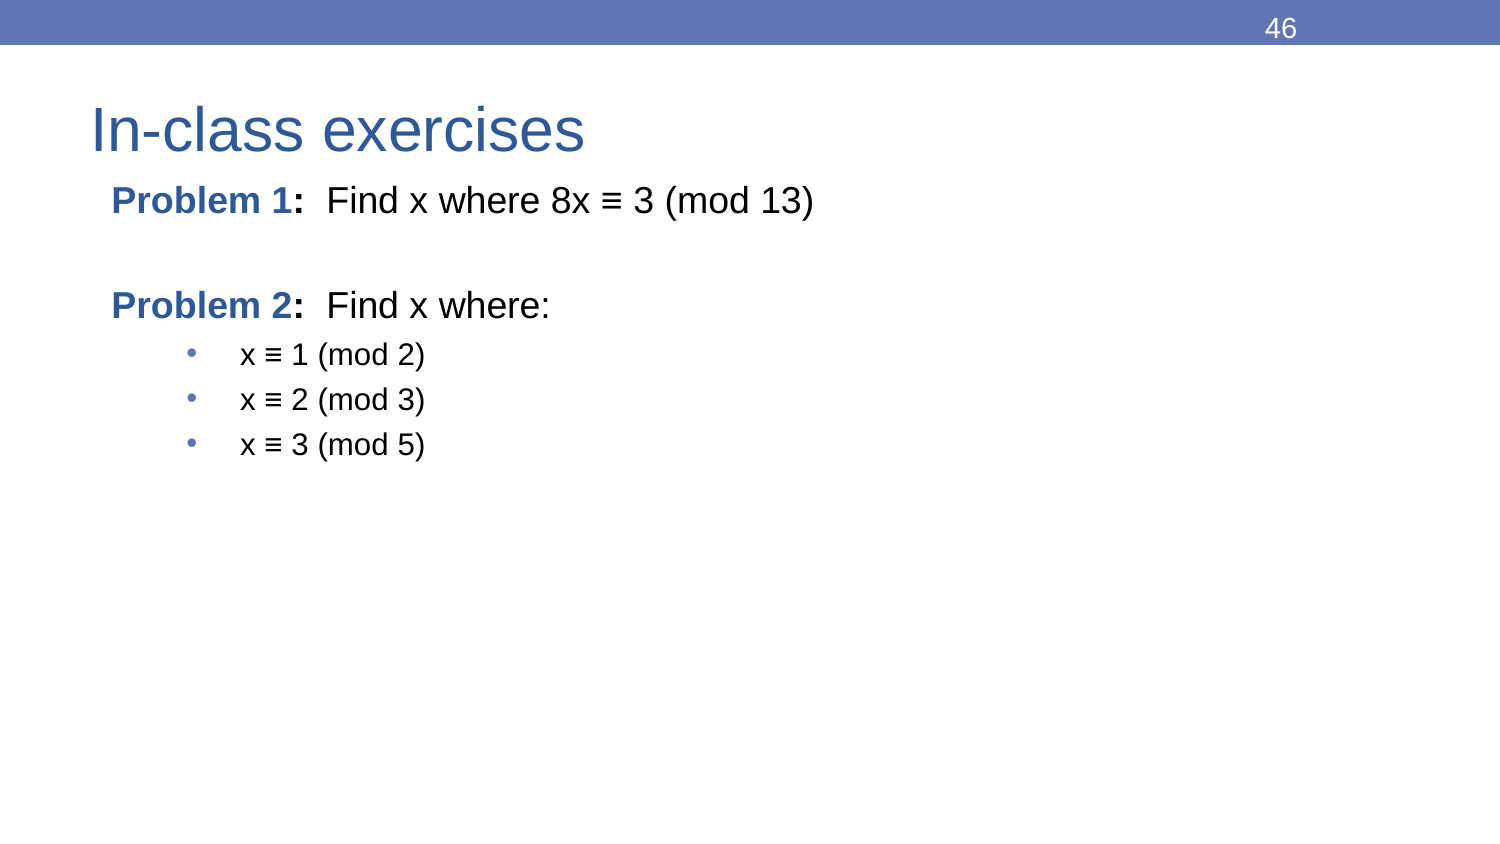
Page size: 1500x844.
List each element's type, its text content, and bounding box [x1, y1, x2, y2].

list Problem 1: Find x where 8x ≡ 3 (mod 13) Problem 2: Find x where: x ≡ 1 (mod 2) x ≡ 2 (mod 3) x ≡ 3 (mod 5) [75, 168, 1425, 769]
text_box 46 [1250, 2, 1425, 43]
title In-class exercises [75, 65, 1425, 168]
